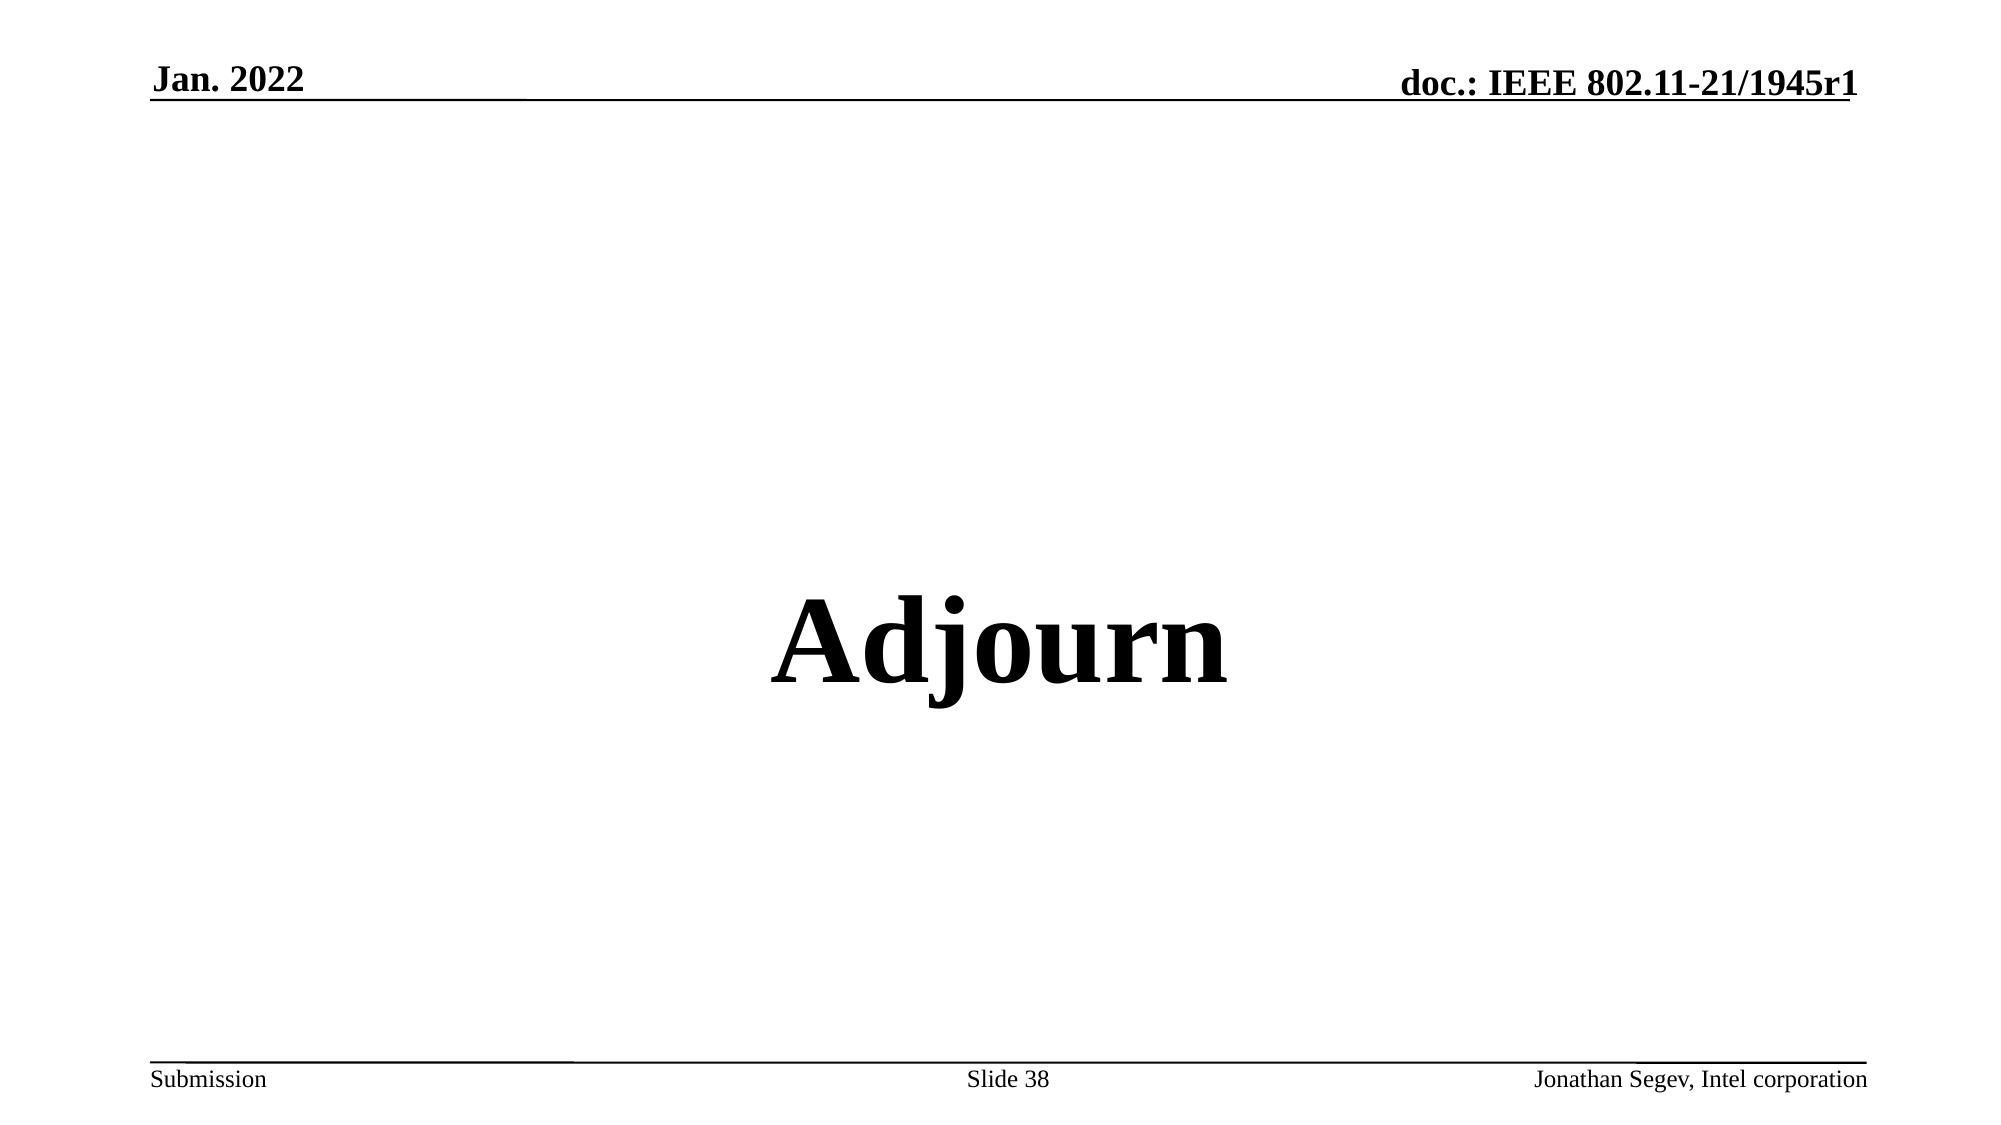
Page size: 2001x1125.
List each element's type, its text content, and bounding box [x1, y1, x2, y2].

footer Jonathan Segev, Intel corporation [1171, 1061, 1869, 1093]
slide_number Slide 38 [950, 1061, 1067, 1123]
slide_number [152, 54, 563, 100]
list Adjourn [149, 324, 1850, 1000]
